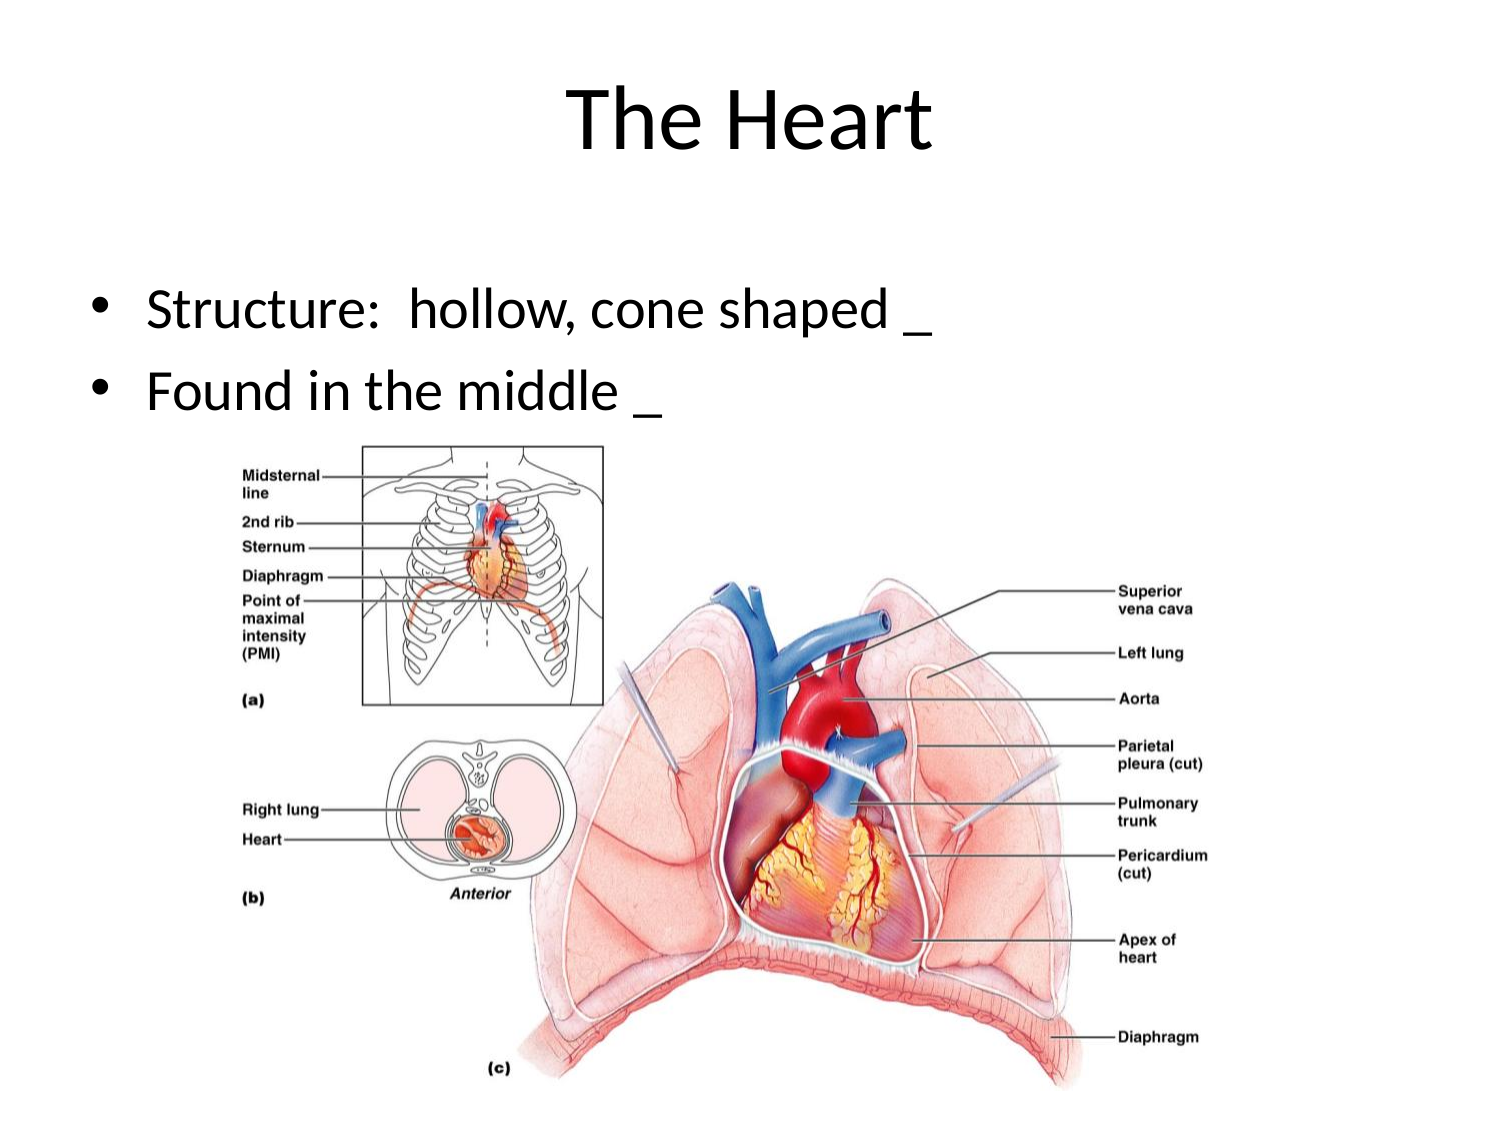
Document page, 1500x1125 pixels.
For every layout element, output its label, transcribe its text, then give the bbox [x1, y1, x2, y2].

list Structure: hollow, cone shaped _ Found in the middle _ [75, 262, 1375, 1005]
title The Heart [75, 24, 1425, 200]
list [224, 437, 1226, 1091]
